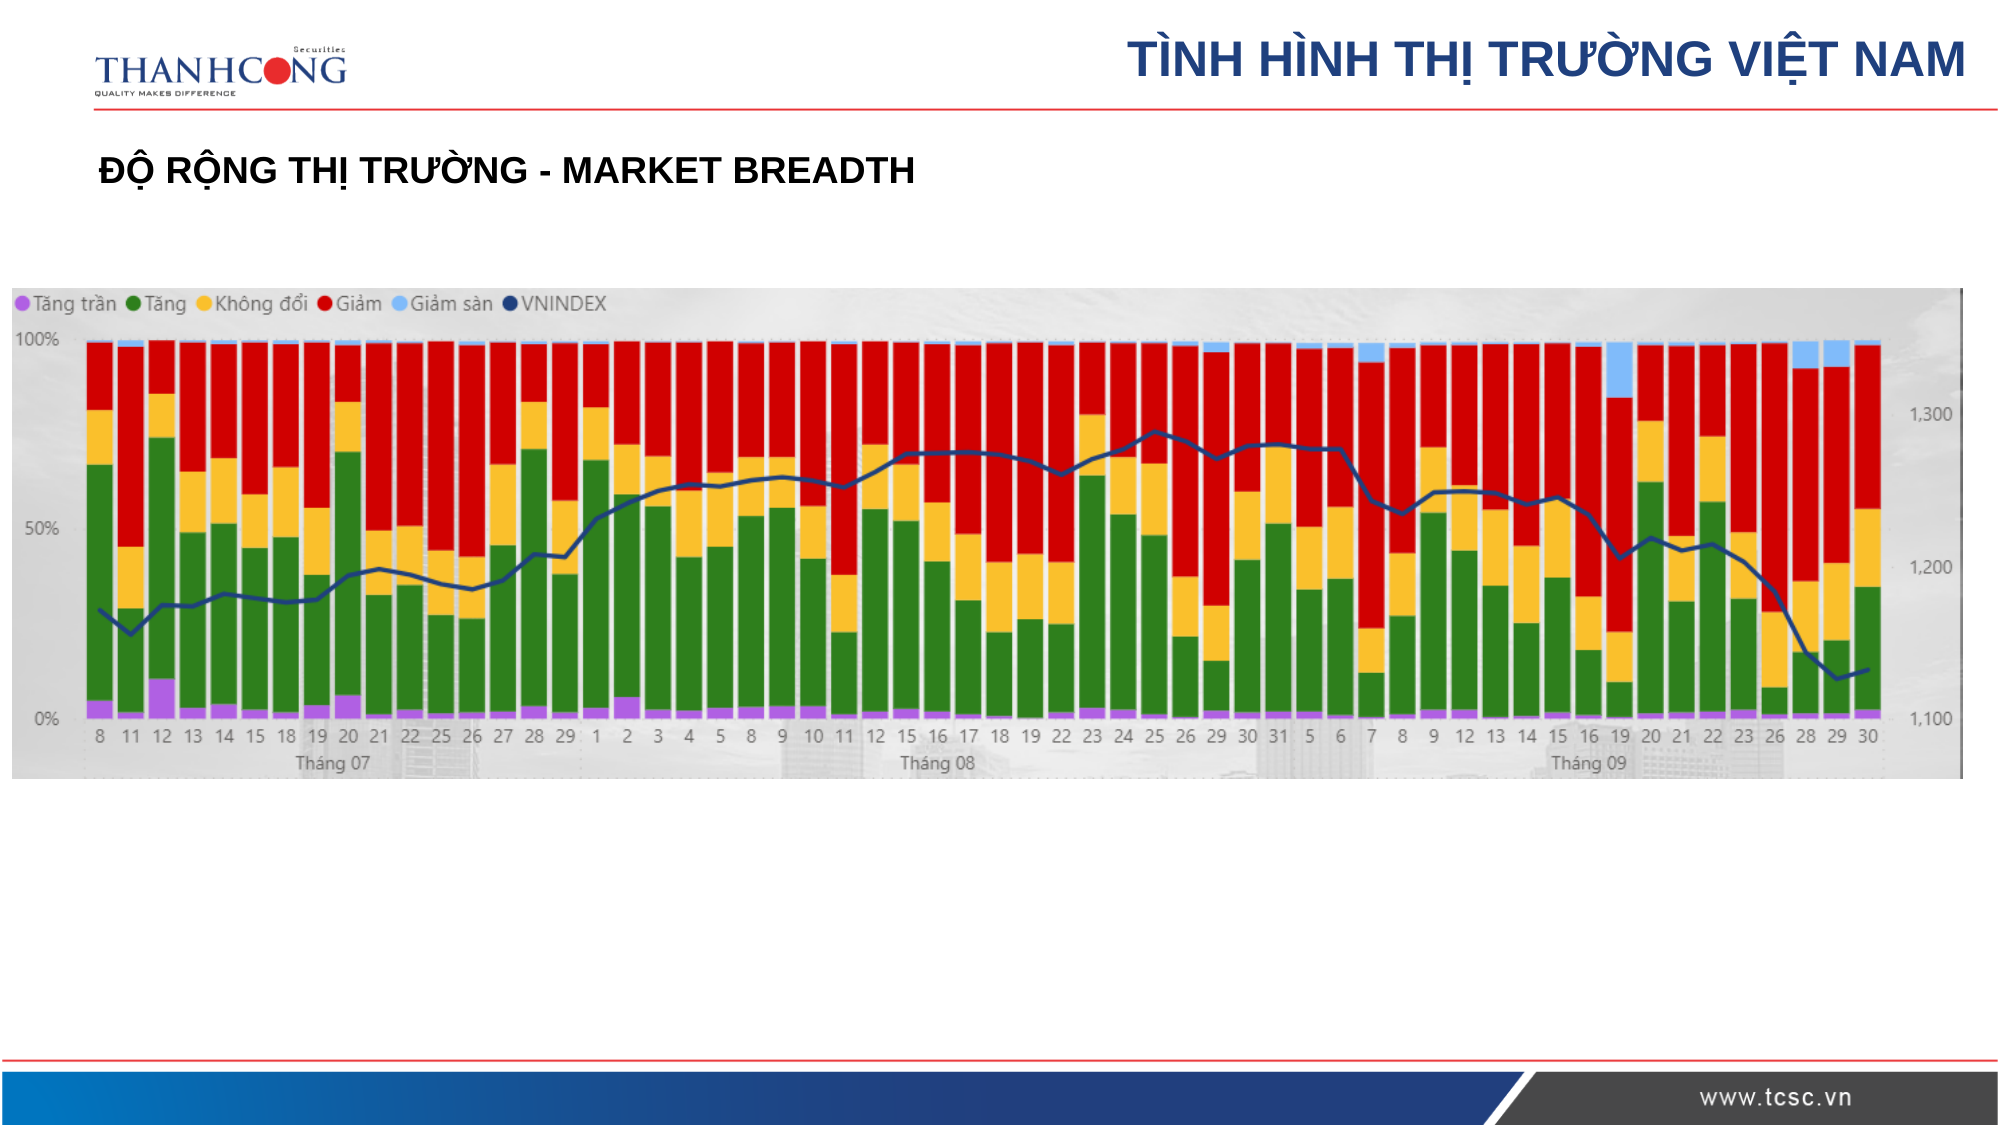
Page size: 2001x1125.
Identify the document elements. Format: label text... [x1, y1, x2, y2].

picture [12, 288, 1963, 780]
picture [0, 1053, 2000, 1125]
picture [31, 0, 2000, 132]
text_box TÌNH HÌNH THỊ TRƯỜNG VIỆT NAM [325, 18, 1983, 94]
text_box ĐỘ RỘNG THỊ TRƯỜNG - MARKET BREADTH [83, 138, 1202, 199]
